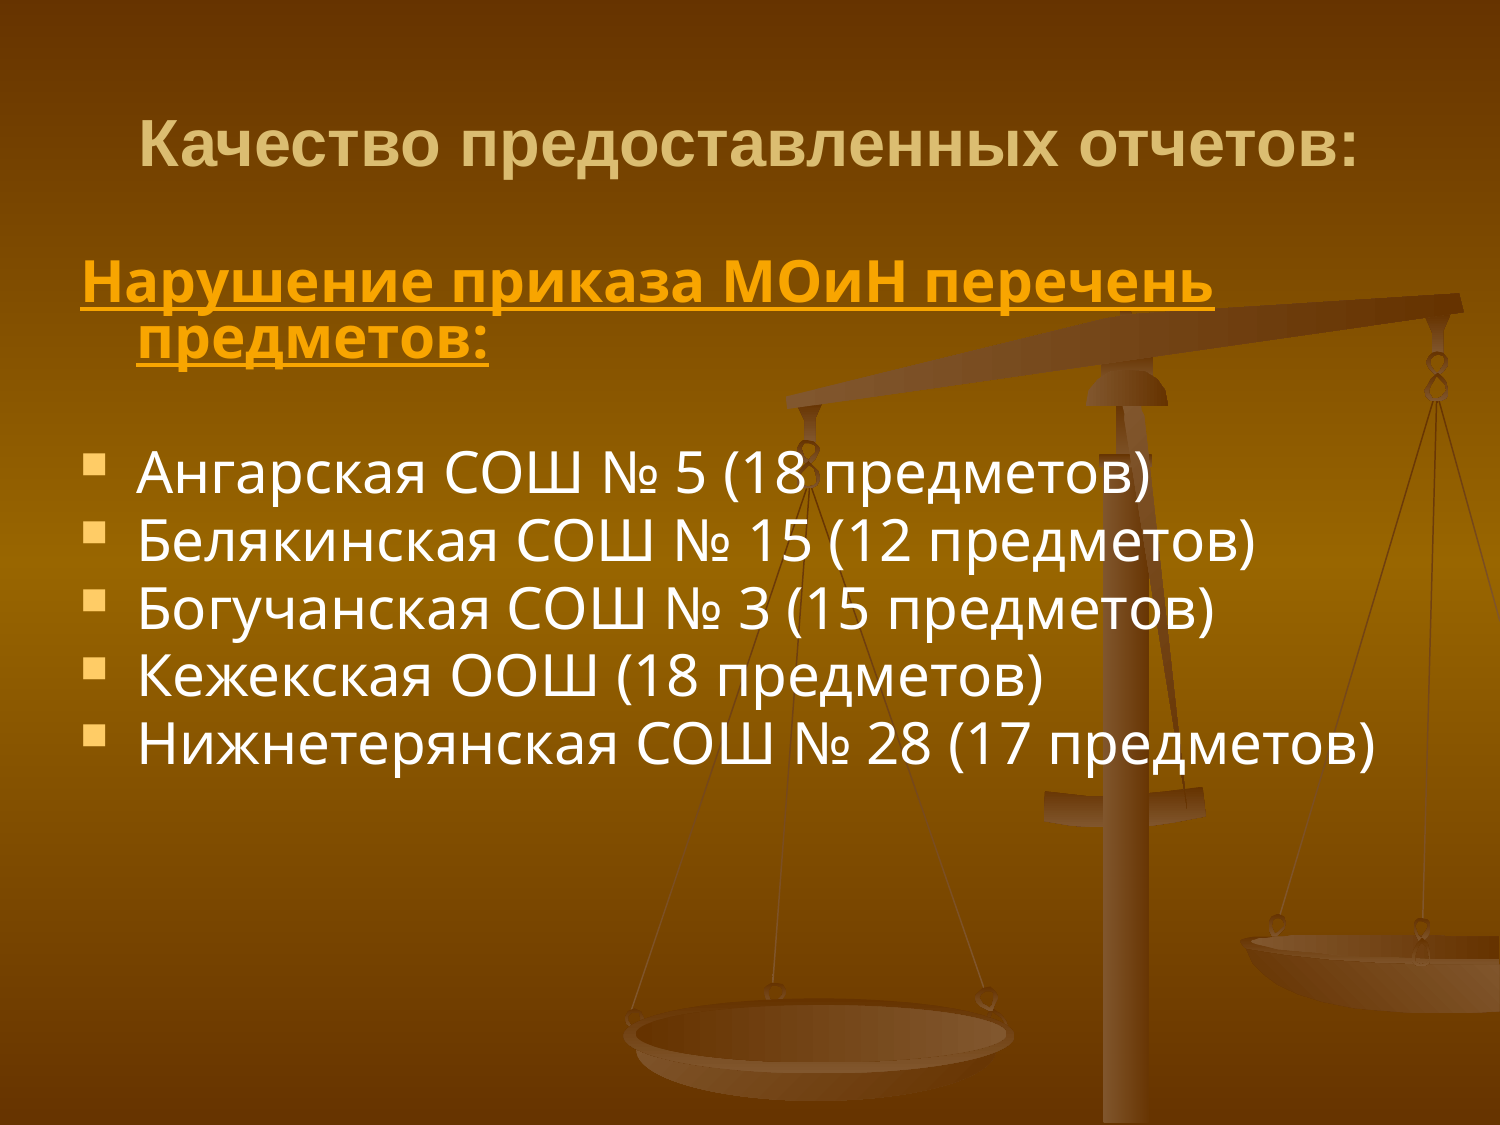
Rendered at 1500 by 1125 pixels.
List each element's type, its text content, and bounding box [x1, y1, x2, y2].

list Нарушение приказа МОиН перечень предметов: Ангарская СОШ № 5 (18 предметов) Белякинская СОШ № 15 (12 предметов) Богучанская СОШ № 3 (15 предметов) Кежекская ООШ (18 предметов) Нижнетерянская СОШ № 28 (17 предметов) [64, 203, 1416, 1125]
title Качество предоставленных отчетов: [74, 45, 1426, 234]
